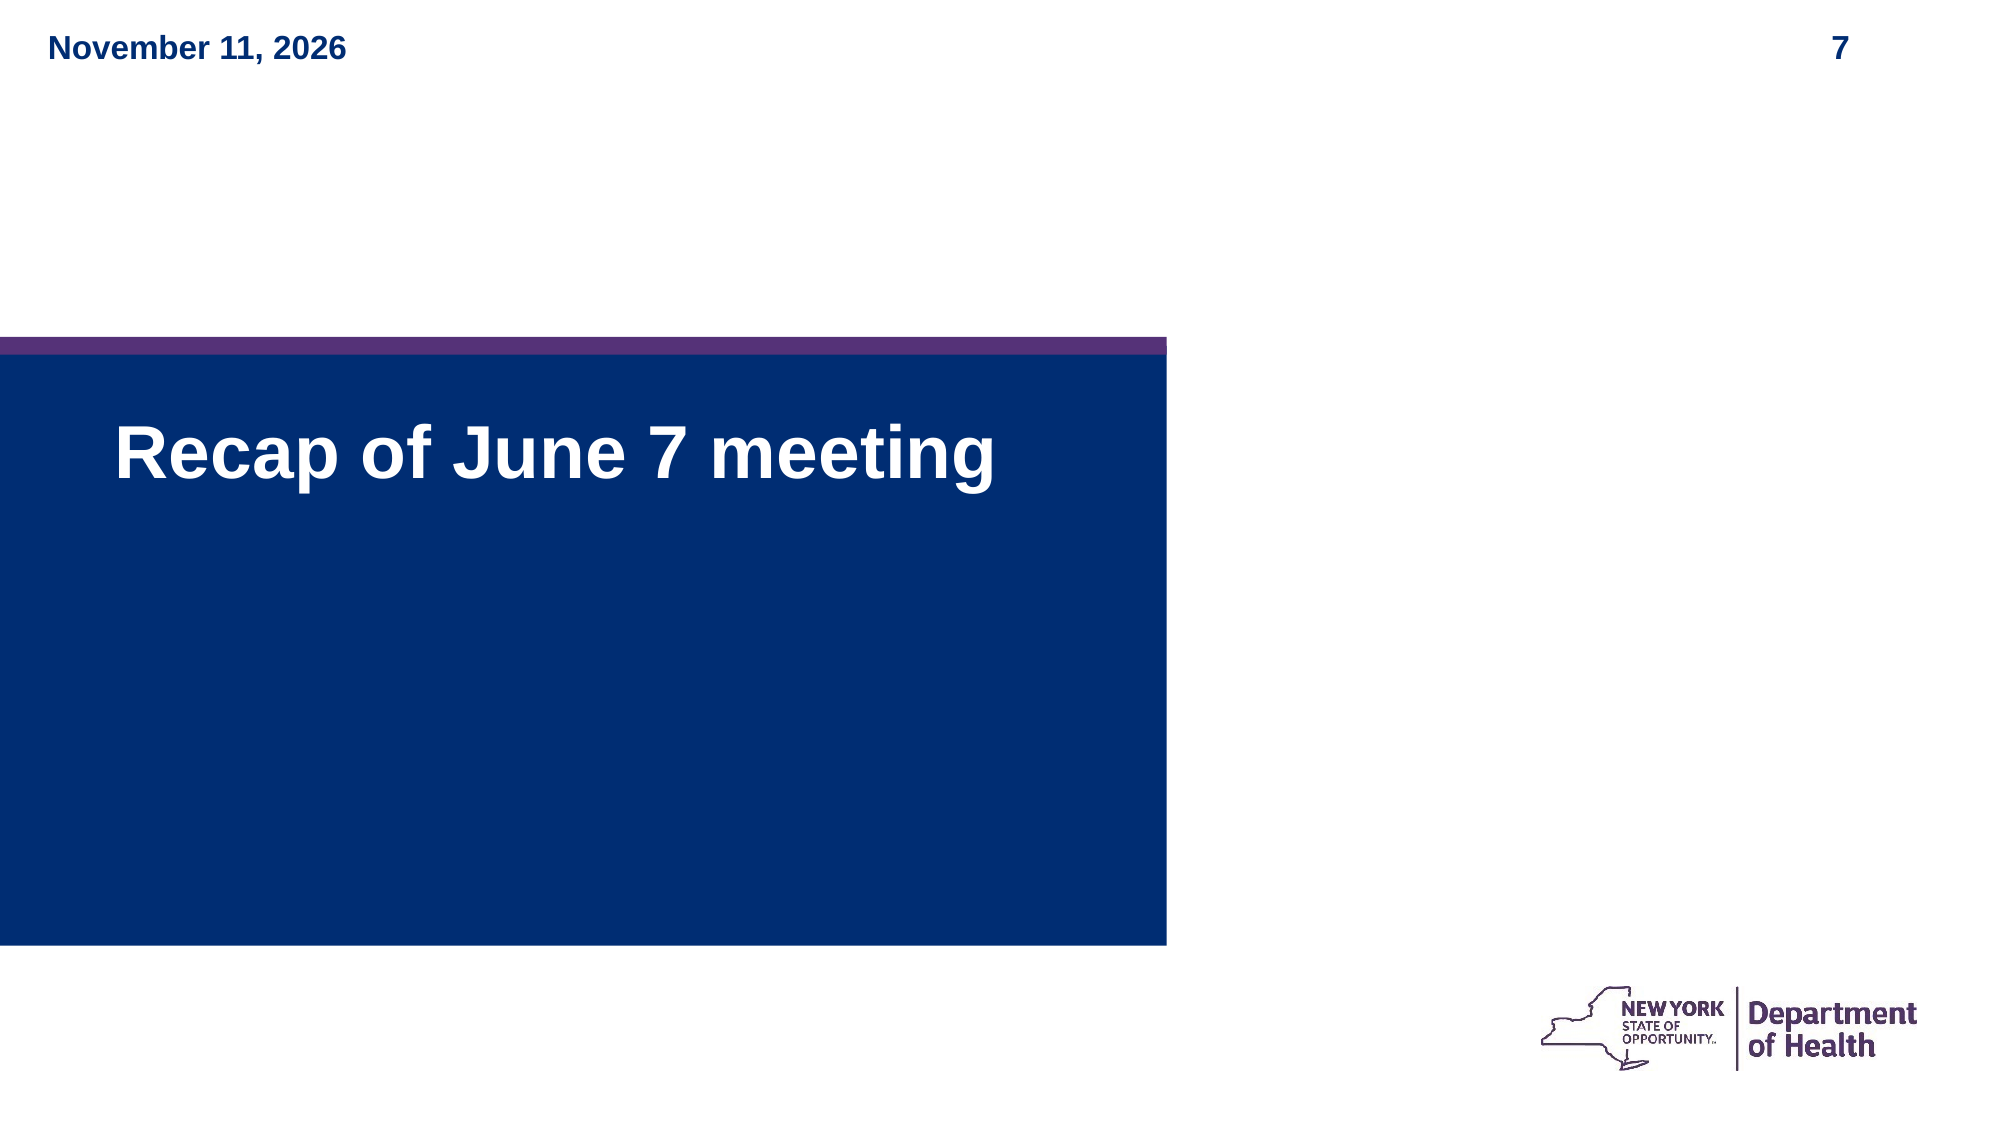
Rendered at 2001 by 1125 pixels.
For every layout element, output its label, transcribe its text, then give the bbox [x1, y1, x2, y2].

text_box Recap of June 7 meeting [99, 395, 1100, 501]
picture [1541, 986, 1917, 1071]
